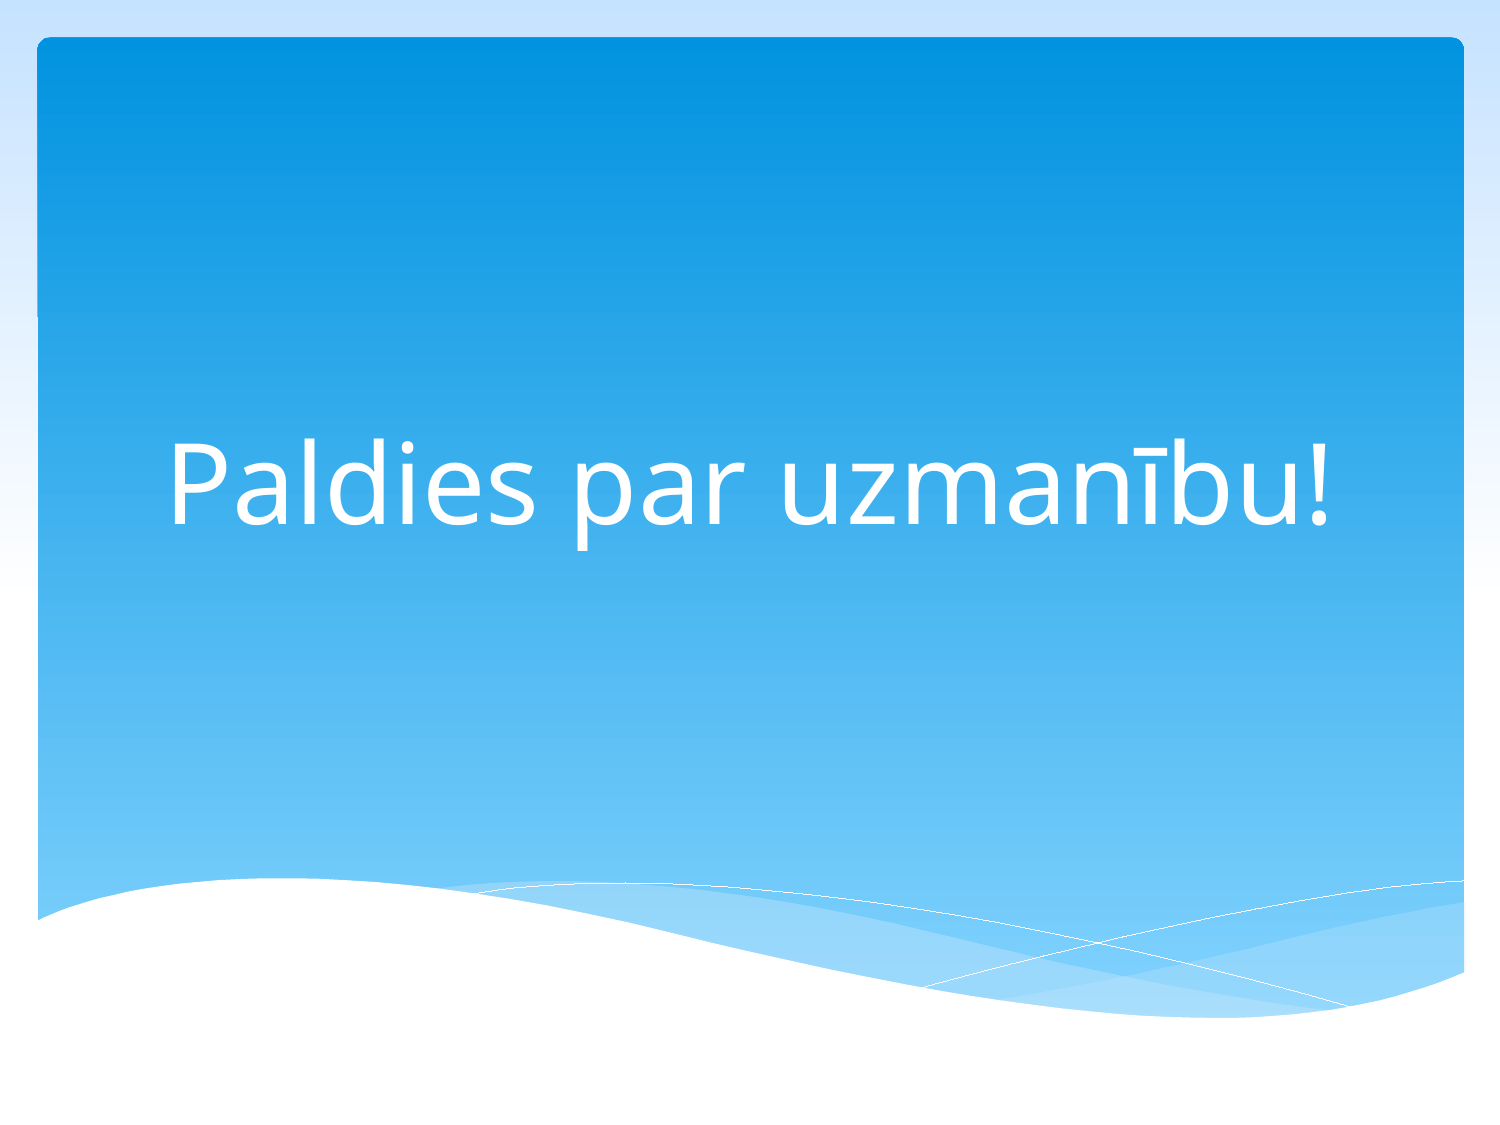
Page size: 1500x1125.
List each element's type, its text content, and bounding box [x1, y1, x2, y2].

title Paldies par uzmanību! [112, 362, 1388, 555]
